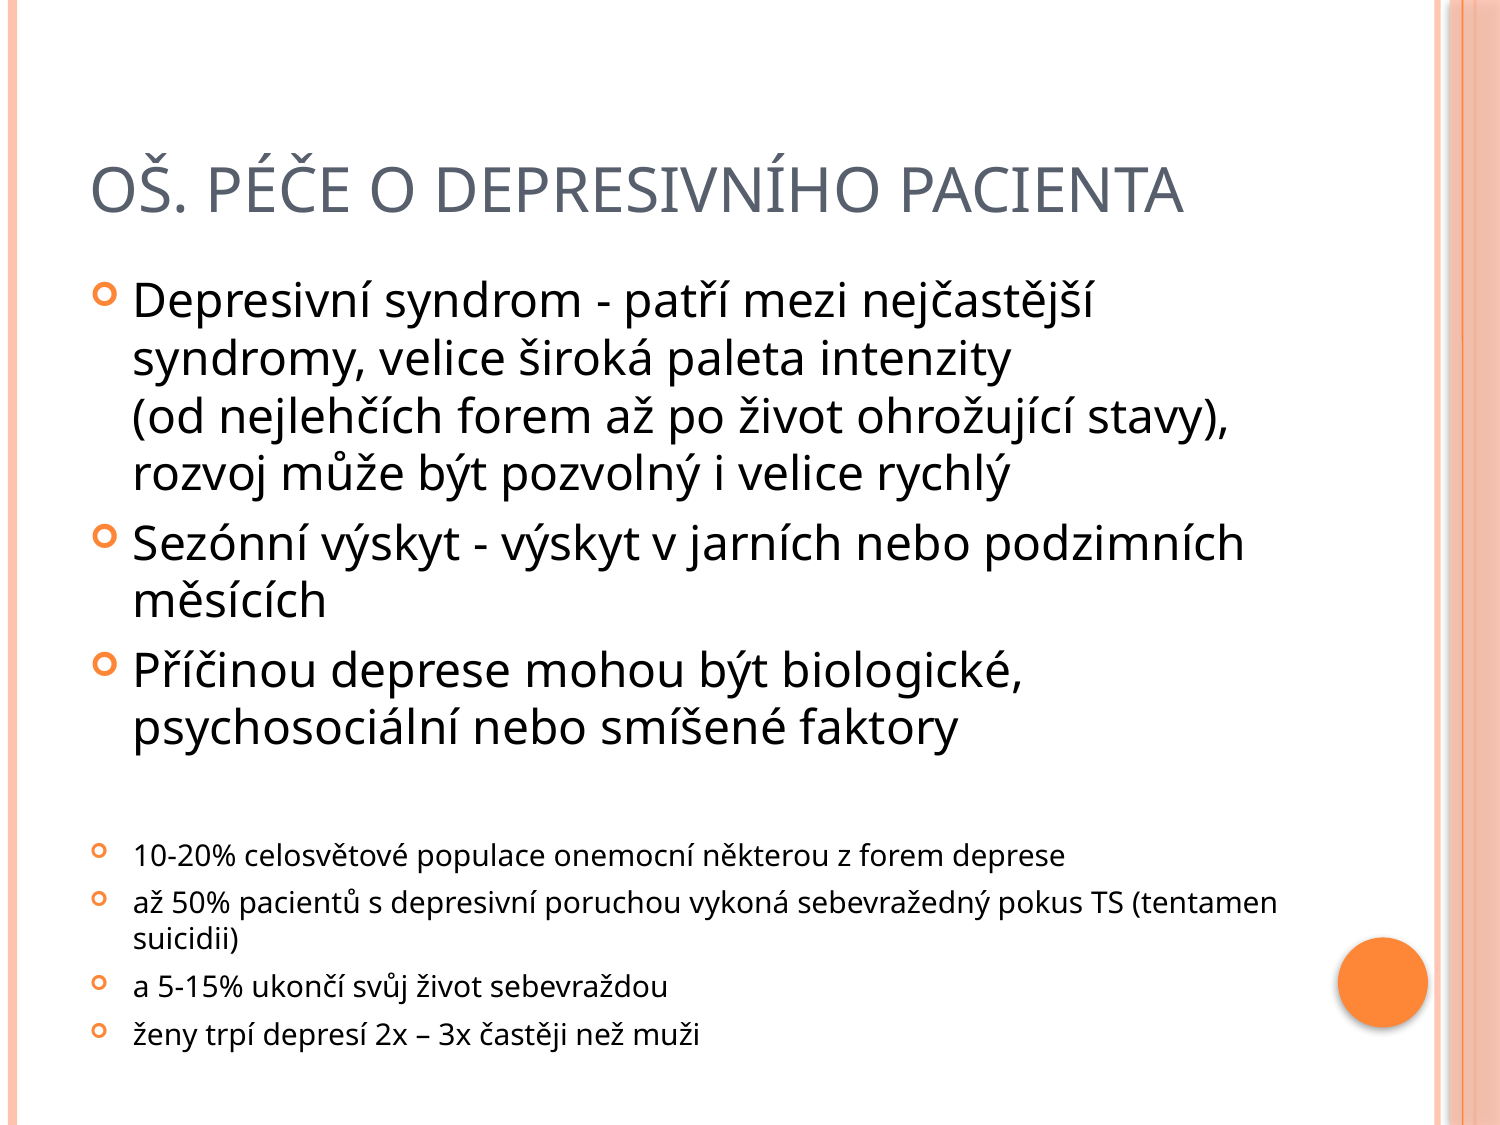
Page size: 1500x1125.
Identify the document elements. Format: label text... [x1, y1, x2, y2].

title Oš. péče o depresivního pacienta [75, 45, 1300, 233]
list Depresivní syndrom - patří mezi nejčastější syndromy, velice široká paleta intenzity (od nejlehčích forem až po život ohrožující stavy), rozvoj může být pozvolný i velice rychlý Sezónní výskyt - výskyt v jarních nebo podzimních měsících Příčinou deprese mohou být biologické, psychosociální nebo smíšené faktory 10-20% celosvětové populace onemocní některou z forem deprese až 50% pacientů s depresivní poruchou vykoná sebevražedný pokus TS (tentamen suicidii) a 5-15% ukončí svůj život sebevraždou ženy trpí depresí 2x – 3x častěji než muži [75, 262, 1300, 1062]
